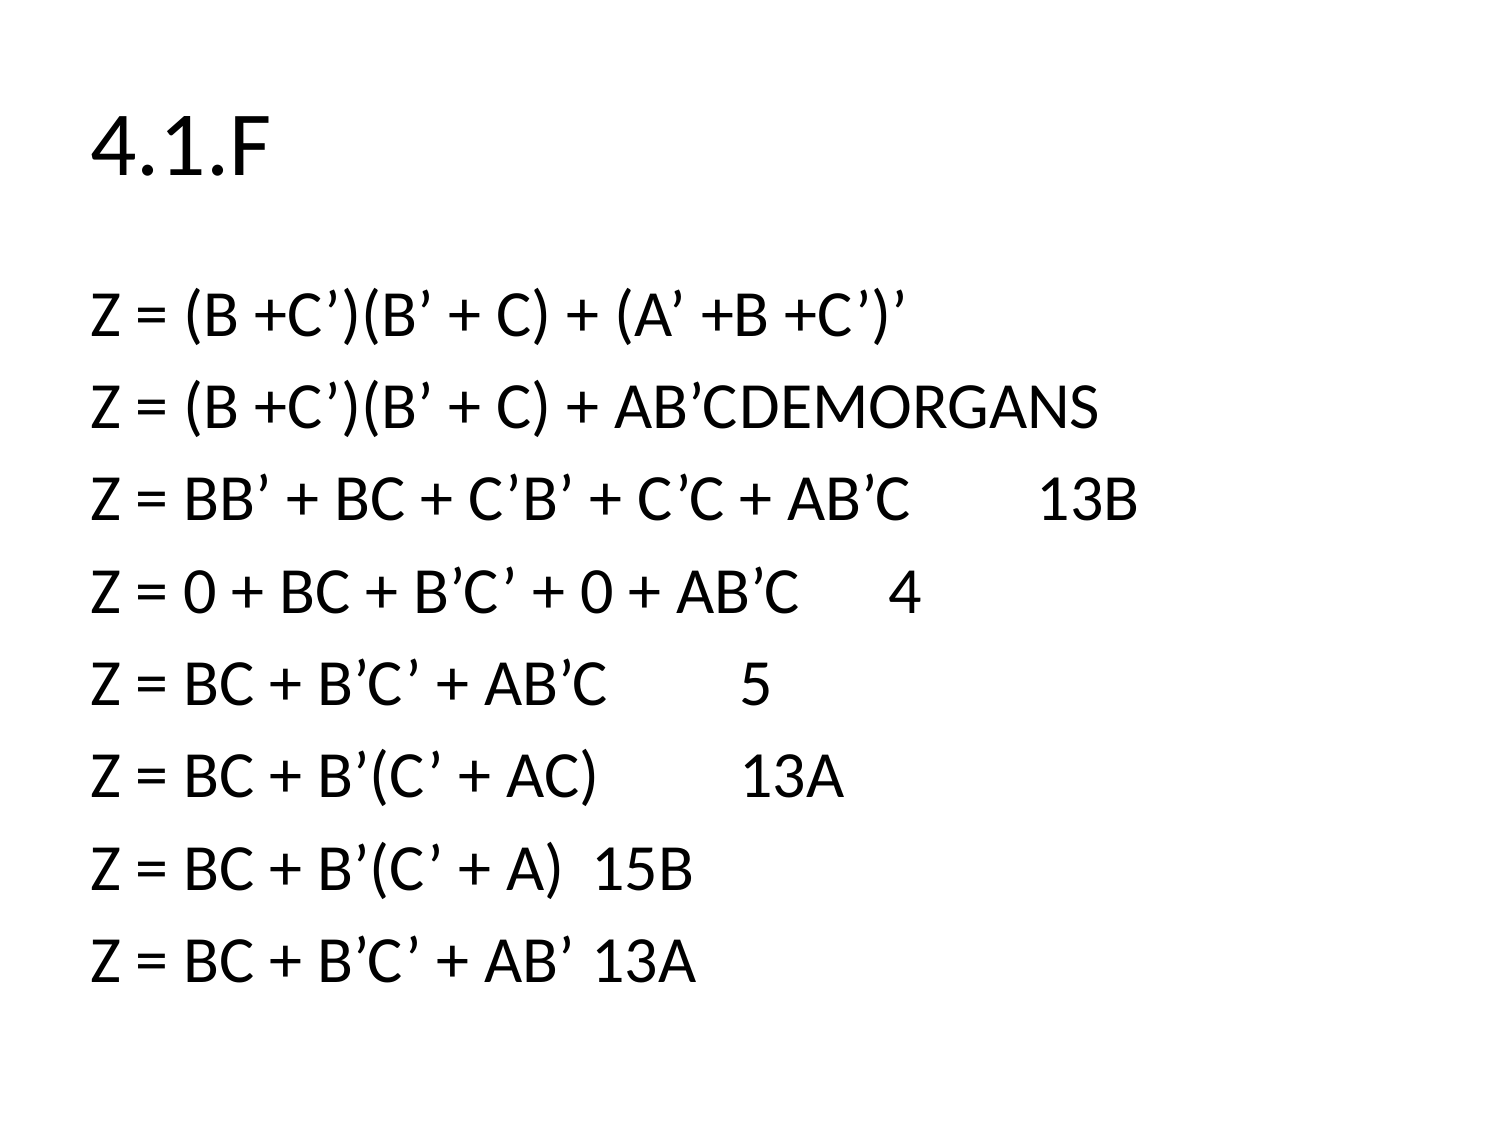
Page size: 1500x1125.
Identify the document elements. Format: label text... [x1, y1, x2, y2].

title 4.1.F [75, 45, 1425, 233]
list Z = (B +C’)(B’ + C) + (A’ +B +C’)’ Z = (B +C’)(B’ + C) + AB’C DEMORGANS Z = BB’ + BC + C’B’ + C’C + AB’C 13B Z = 0 + BC + B’C’ + 0 + AB’C 4 Z = BC + B’C’ + AB’C 5 Z = BC + B’(C’ + AC) 13A Z = BC + B’(C’ + A) 15B Z = BC + B’C’ + AB’ 13A [75, 262, 1425, 1005]
